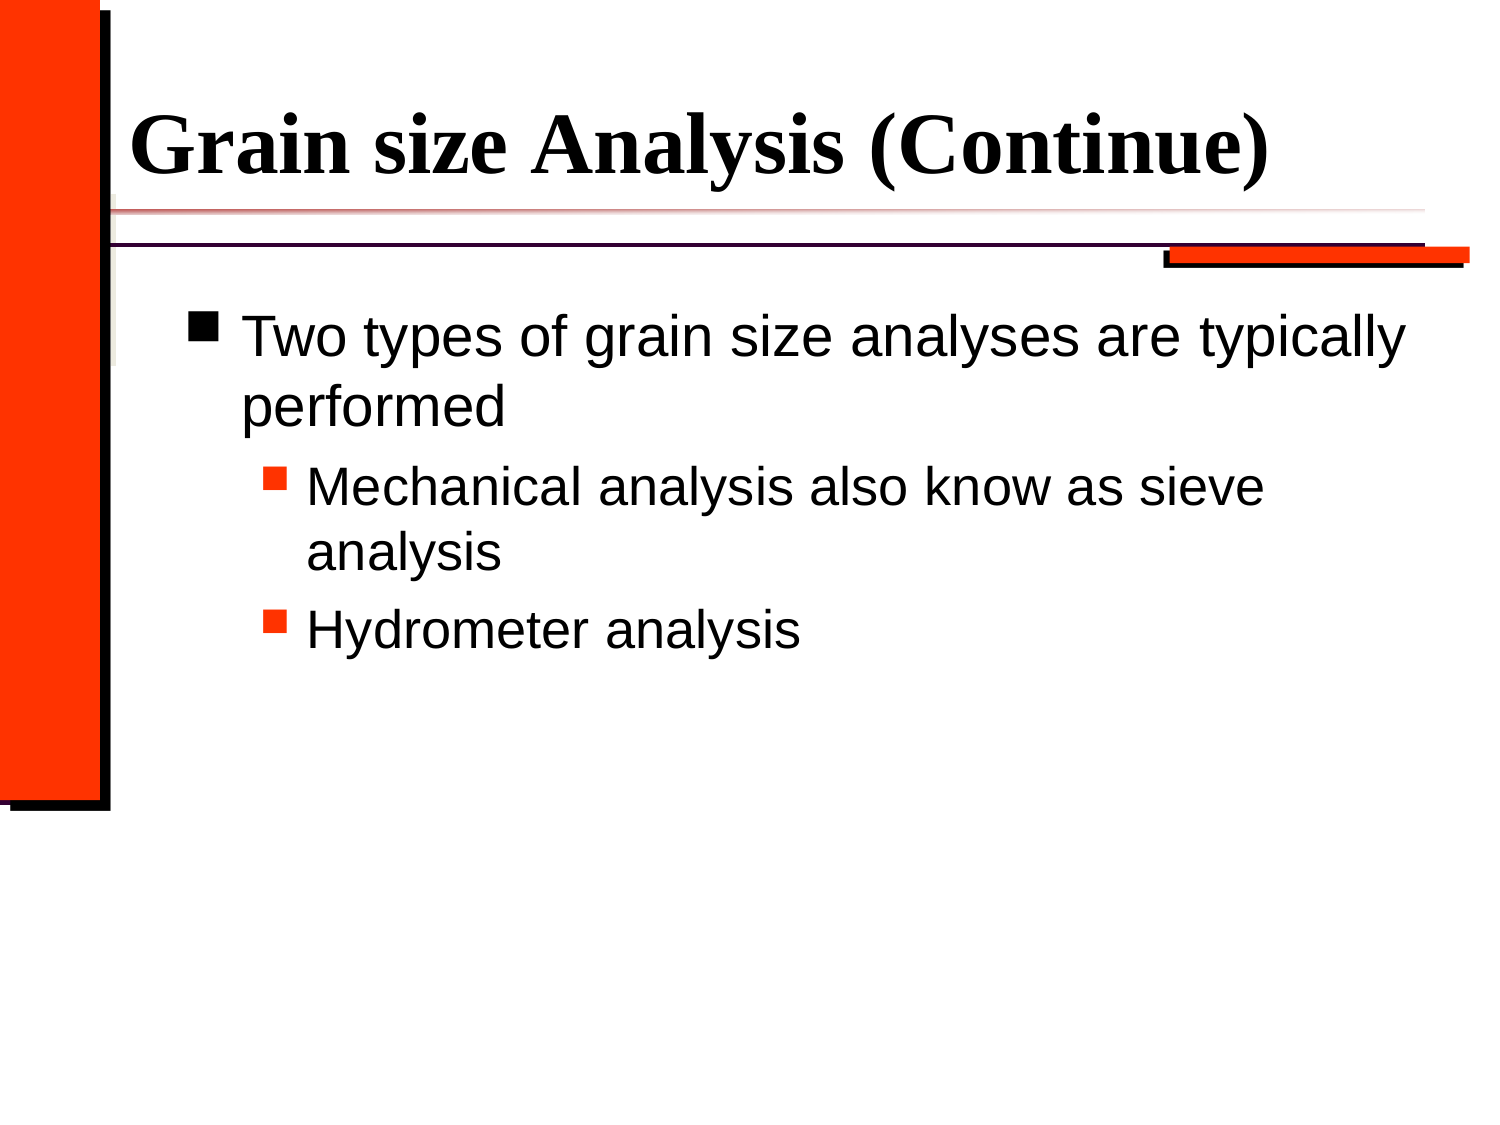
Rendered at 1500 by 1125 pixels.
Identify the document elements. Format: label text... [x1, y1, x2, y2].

text_box [0, 0, 100, 801]
text_box [1413, 264, 1464, 268]
text_box [100, 10, 111, 86]
text_box [10, 275, 111, 811]
title Grain size Analysis (Continue) [87, 86, 1413, 275]
picture [1413, 209, 1425, 215]
text_box Two types of grain size analyses are typically performed Mechanical analysis also know as sieve analysis Hydrometer analysis [182, 298, 1413, 660]
text_box [1413, 246, 1470, 264]
